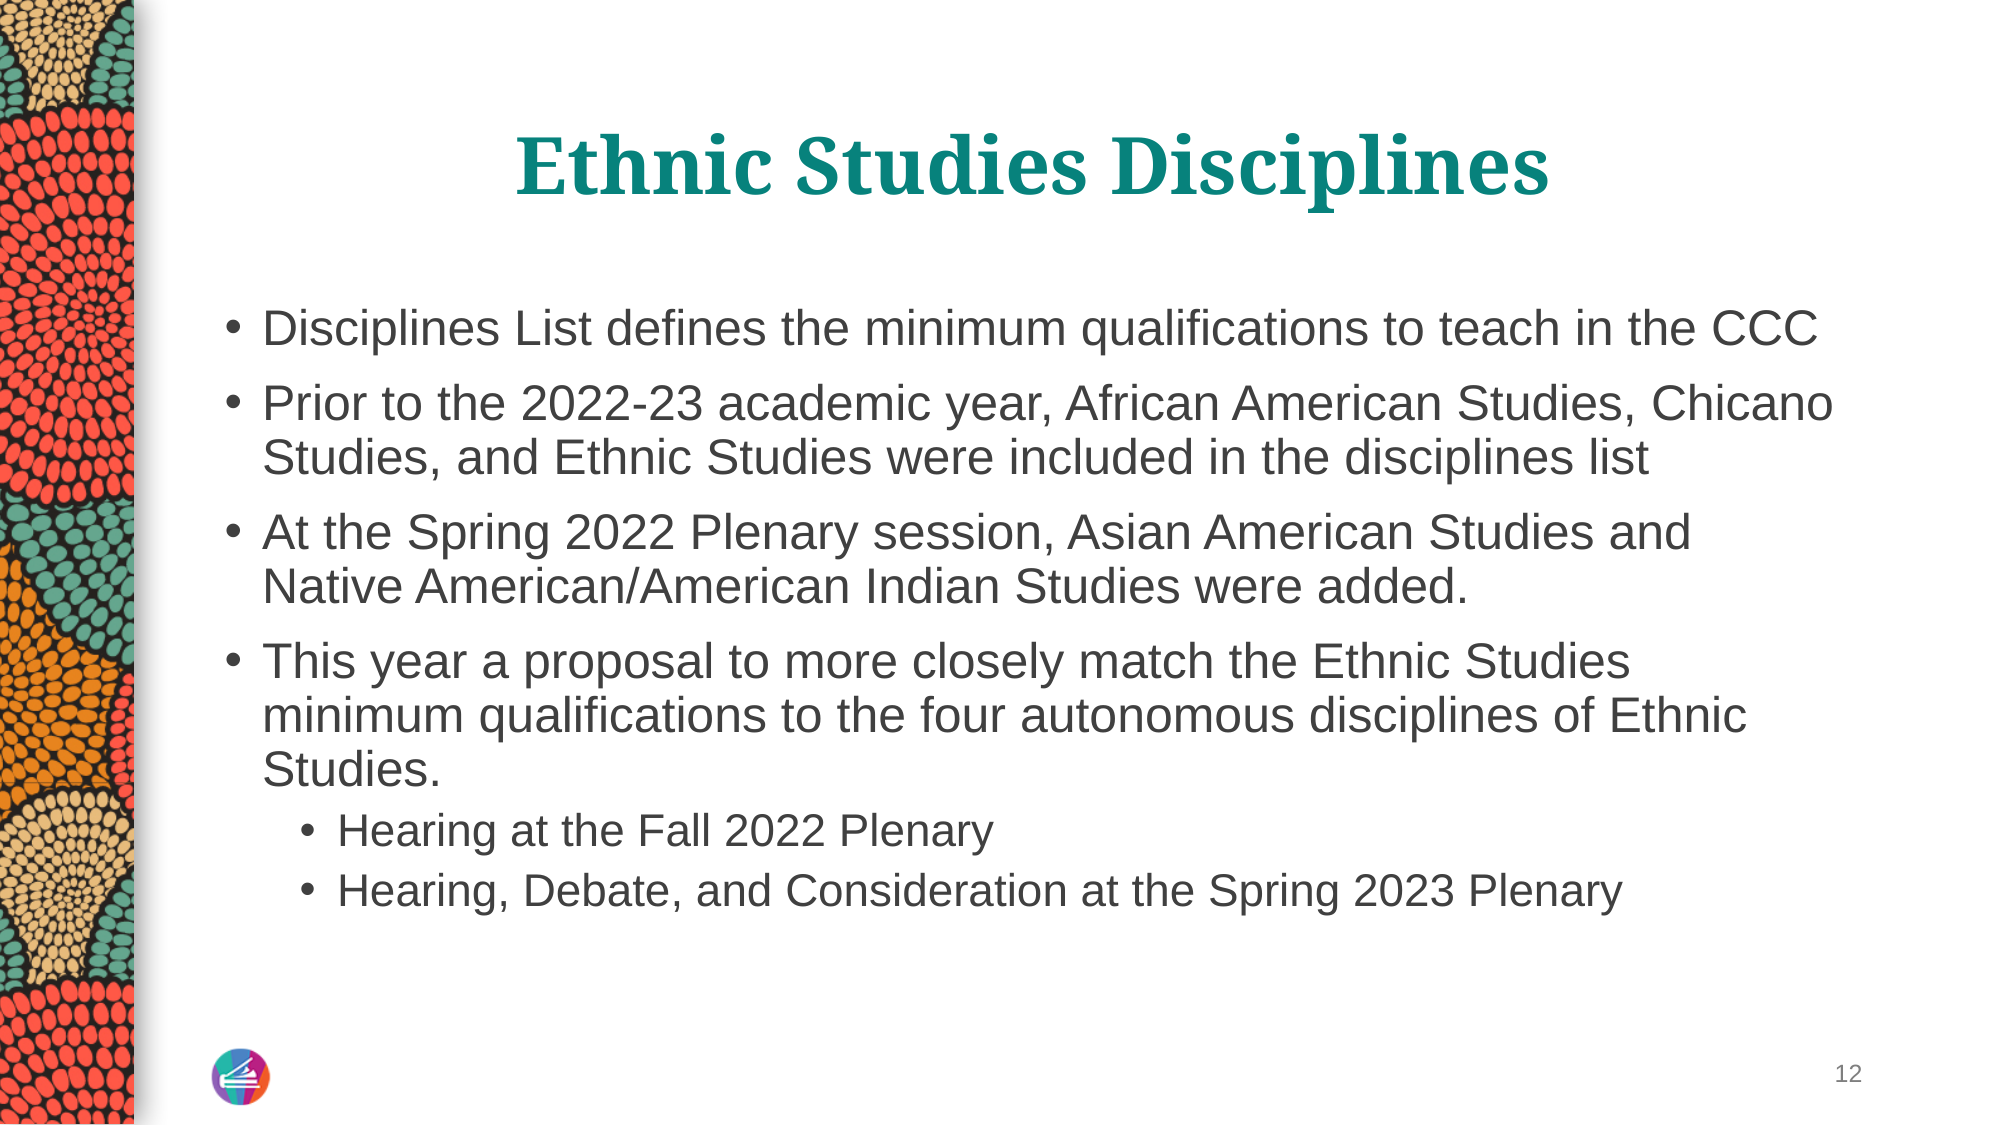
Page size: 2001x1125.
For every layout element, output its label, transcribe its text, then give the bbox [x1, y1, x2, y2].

slide_number 12 [1712, 1042, 1863, 1103]
picture [209, 1046, 272, 1108]
title Ethnic Studies Disciplines [209, 59, 1858, 278]
picture [0, 0, 134, 1124]
list Disciplines List defines the minimum qualifications to teach in the CCC Prior to the 2022-23 academic year, African American Studies, Chicano Studies, and Ethnic Studies were included in the disciplines list At the Spring 2022 Plenary session, Asian American Studies and Native American/American Indian Studies were added. This year a proposal to more closely match the Ethnic Studies minimum qualifications to the four autonomous disciplines of Ethnic Studies. Hearing at the Fall 2022 Plenary Hearing, Debate, and Consideration at the Spring 2023 Plenary [209, 294, 1860, 1020]
